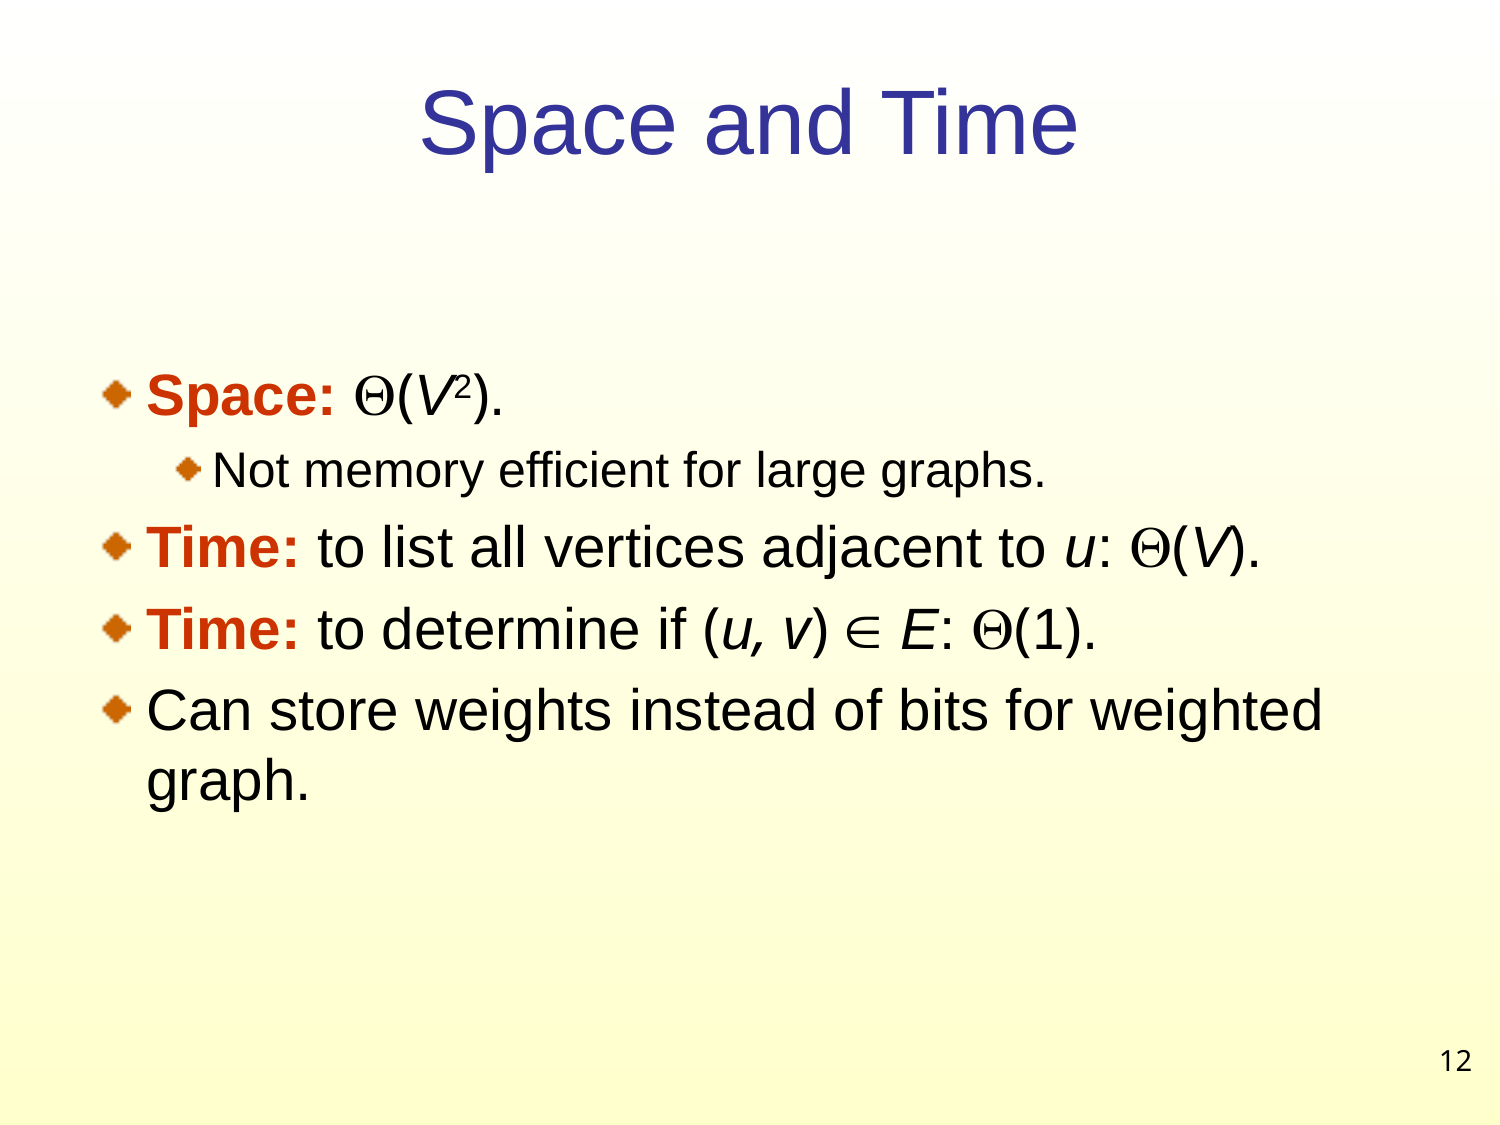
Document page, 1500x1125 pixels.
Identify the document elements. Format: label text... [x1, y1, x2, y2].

picture [90, 523, 131, 565]
picture [165, 449, 201, 485]
title Space and Time [74, 2, 1426, 234]
list Space: (V2). Not memory efficient for large graphs. Time: to list all vertices adjacent to u: (V). Time: to determine if (u, v)  E: (1). Can store weights instead of bits for weighted graph. [74, 349, 1401, 1088]
picture [90, 605, 131, 647]
picture [90, 371, 131, 413]
slide_number 12 [1387, 1034, 1488, 1113]
picture [90, 686, 131, 728]
